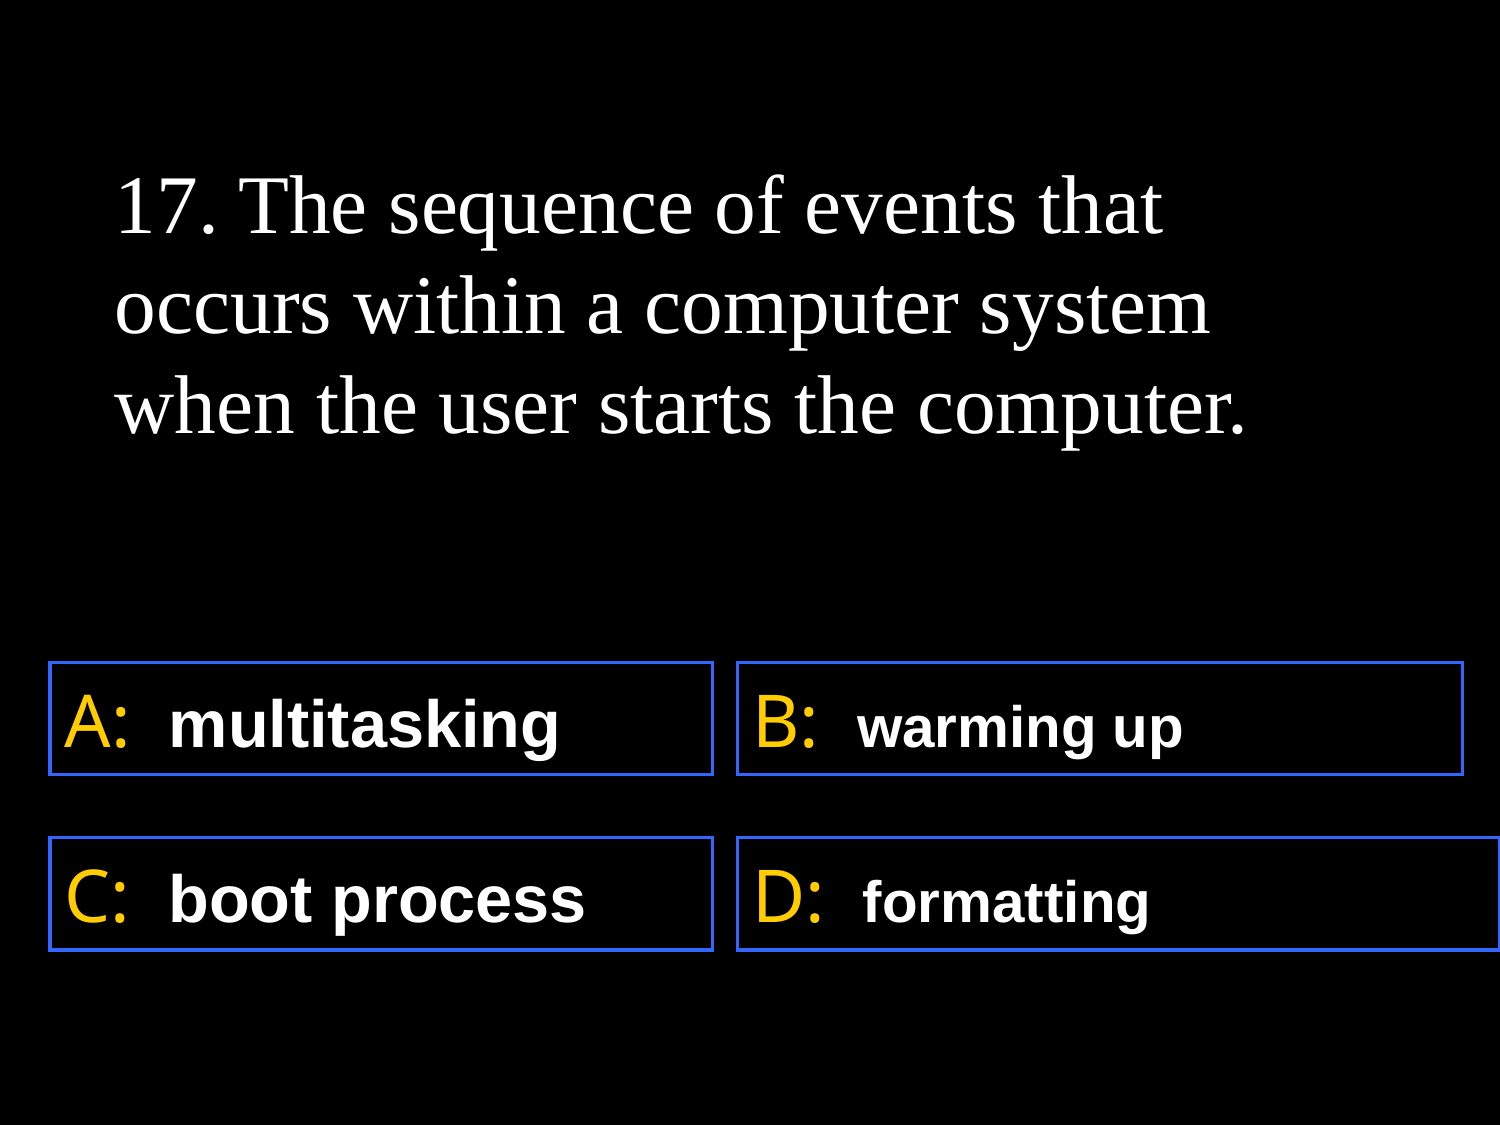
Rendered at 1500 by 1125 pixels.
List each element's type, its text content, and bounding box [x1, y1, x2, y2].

title 17. The sequence of events that occurs within a computer system when the user starts the computer. [99, 99, 1376, 501]
text_box D: formatting [737, 837, 1500, 950]
text_box A: multitasking [49, 662, 713, 775]
text_box C: boot process [49, 837, 713, 950]
text_box B: warming up [737, 662, 1463, 775]
